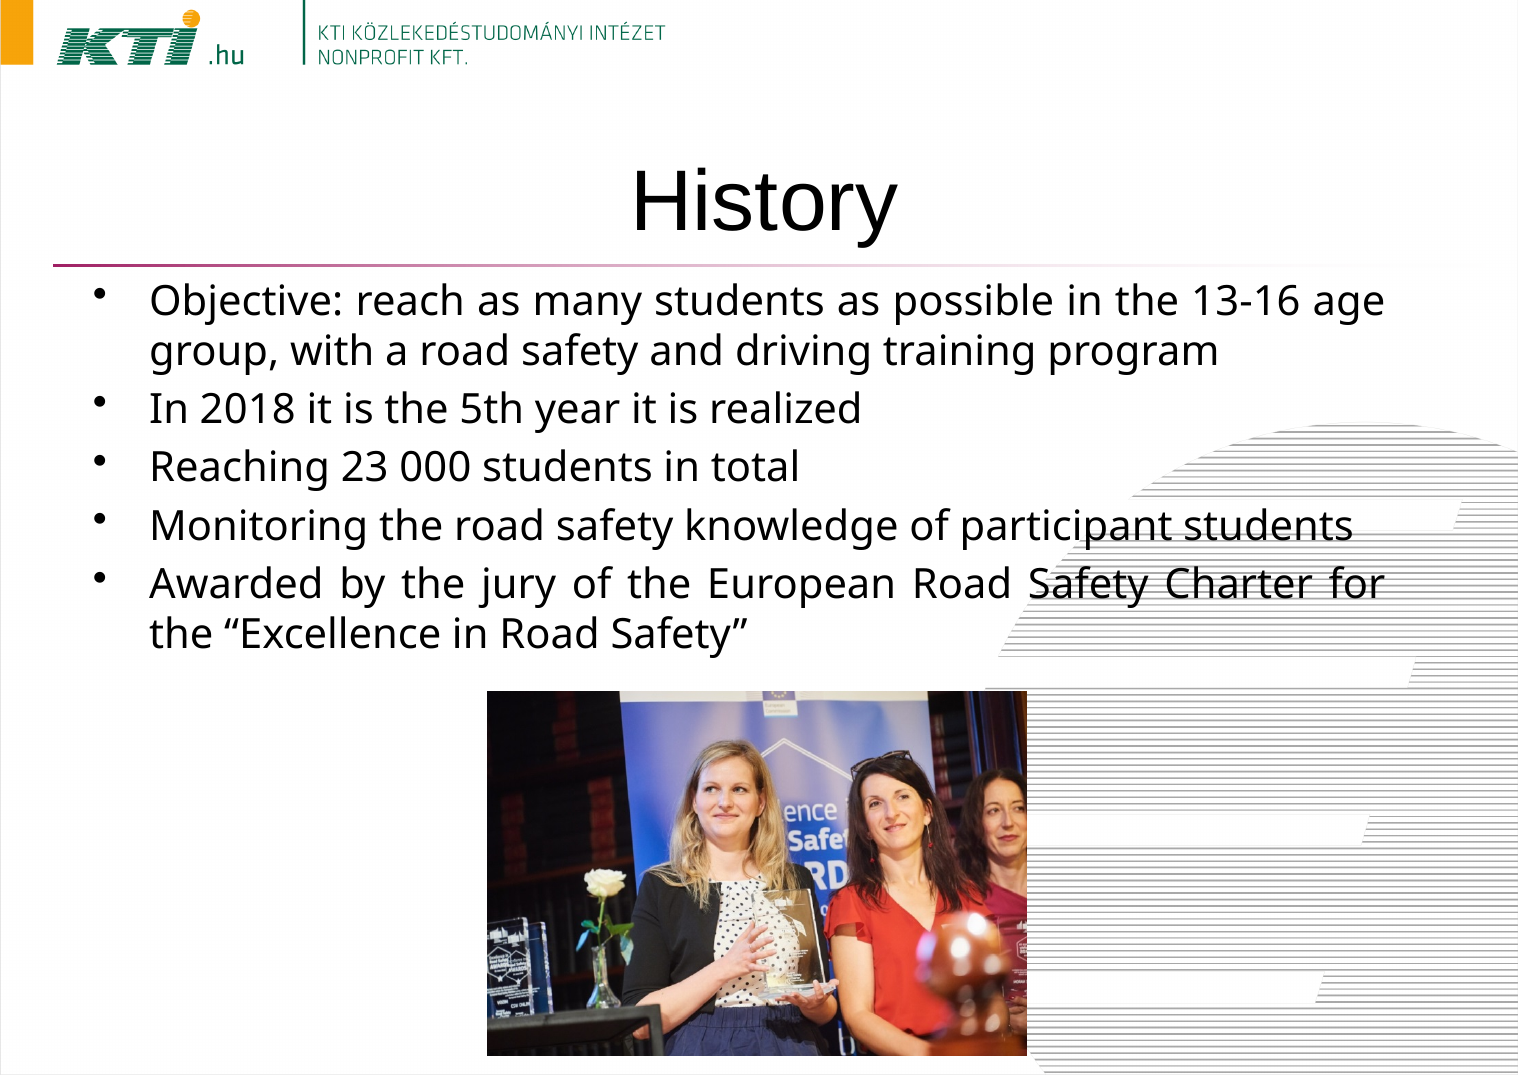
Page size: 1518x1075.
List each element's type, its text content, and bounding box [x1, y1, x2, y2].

text_box Objective: reach as many students as possible in the 13-16 age group, with a road safety and driving training program In 2018 it is the 5th year it is realized Reaching 23 000 students in total Monitoring the road safety knowledge of participant students Awarded by the jury of the European Road Safety Charter for the “Excellence in Road Safety” [77, 265, 1402, 739]
title History [53, 135, 1477, 256]
picture [0, 0, 1518, 1075]
